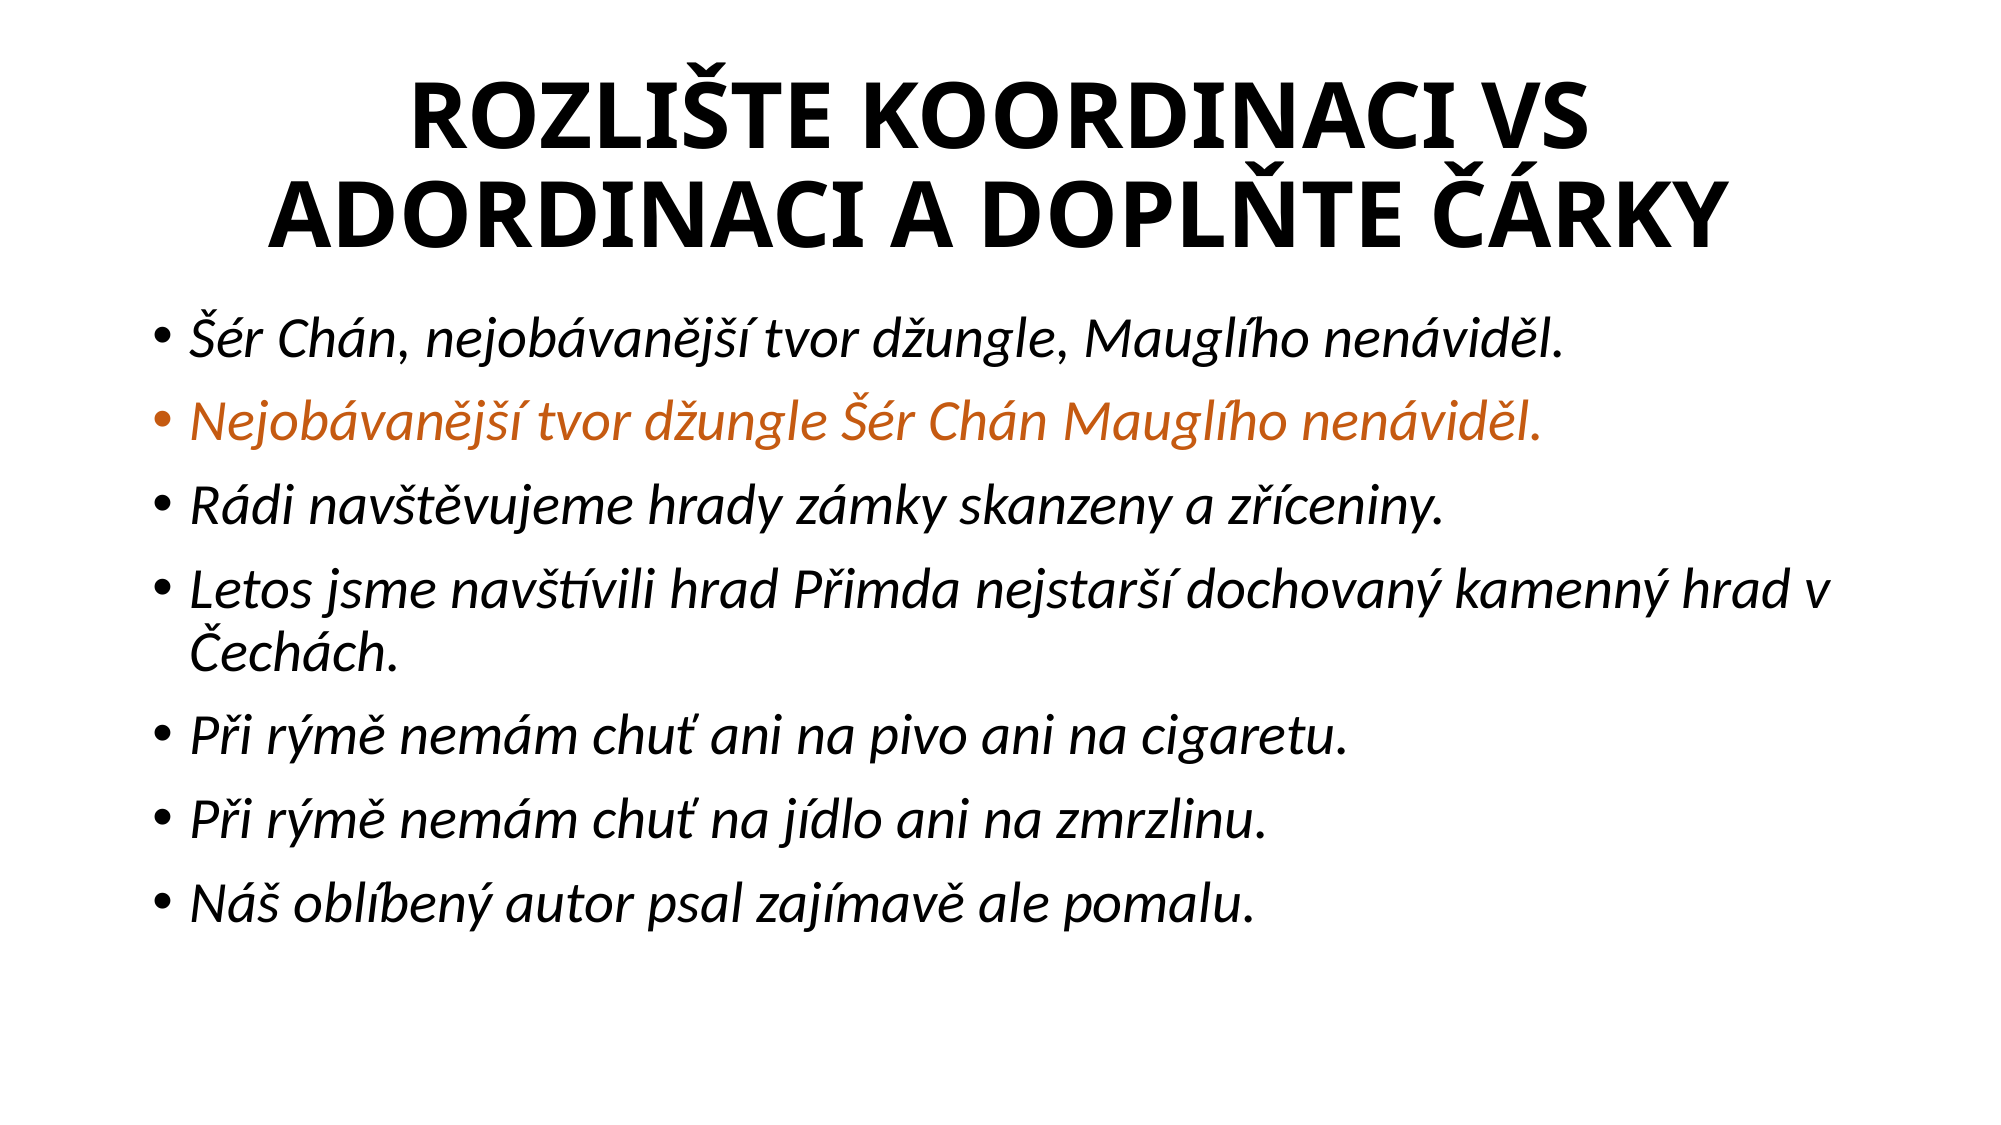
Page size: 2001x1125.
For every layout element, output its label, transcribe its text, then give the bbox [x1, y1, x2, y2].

title ROZLIŠTE KOORDINACI VS ADORDINACI A DOPLŇTE ČÁRKY [137, 59, 1863, 278]
list Šér Chán, nejobávanější tvor džungle, Mauglího nenáviděl. Nejobávanější tvor džungle Šér Chán Mauglího nenáviděl. Rádi navštěvujeme hrady zámky skanzeny a zříceniny. Letos jsme navštívili hrad Přimda nejstarší dochovaný kamenný hrad v Čechách. Při rýmě nemám chuť ani na pivo ani na cigaretu. Při rýmě nemám chuť na jídlo ani na zmrzlinu. Náš oblíbený autor psal zajímavě ale pomalu. [137, 299, 1863, 1014]
